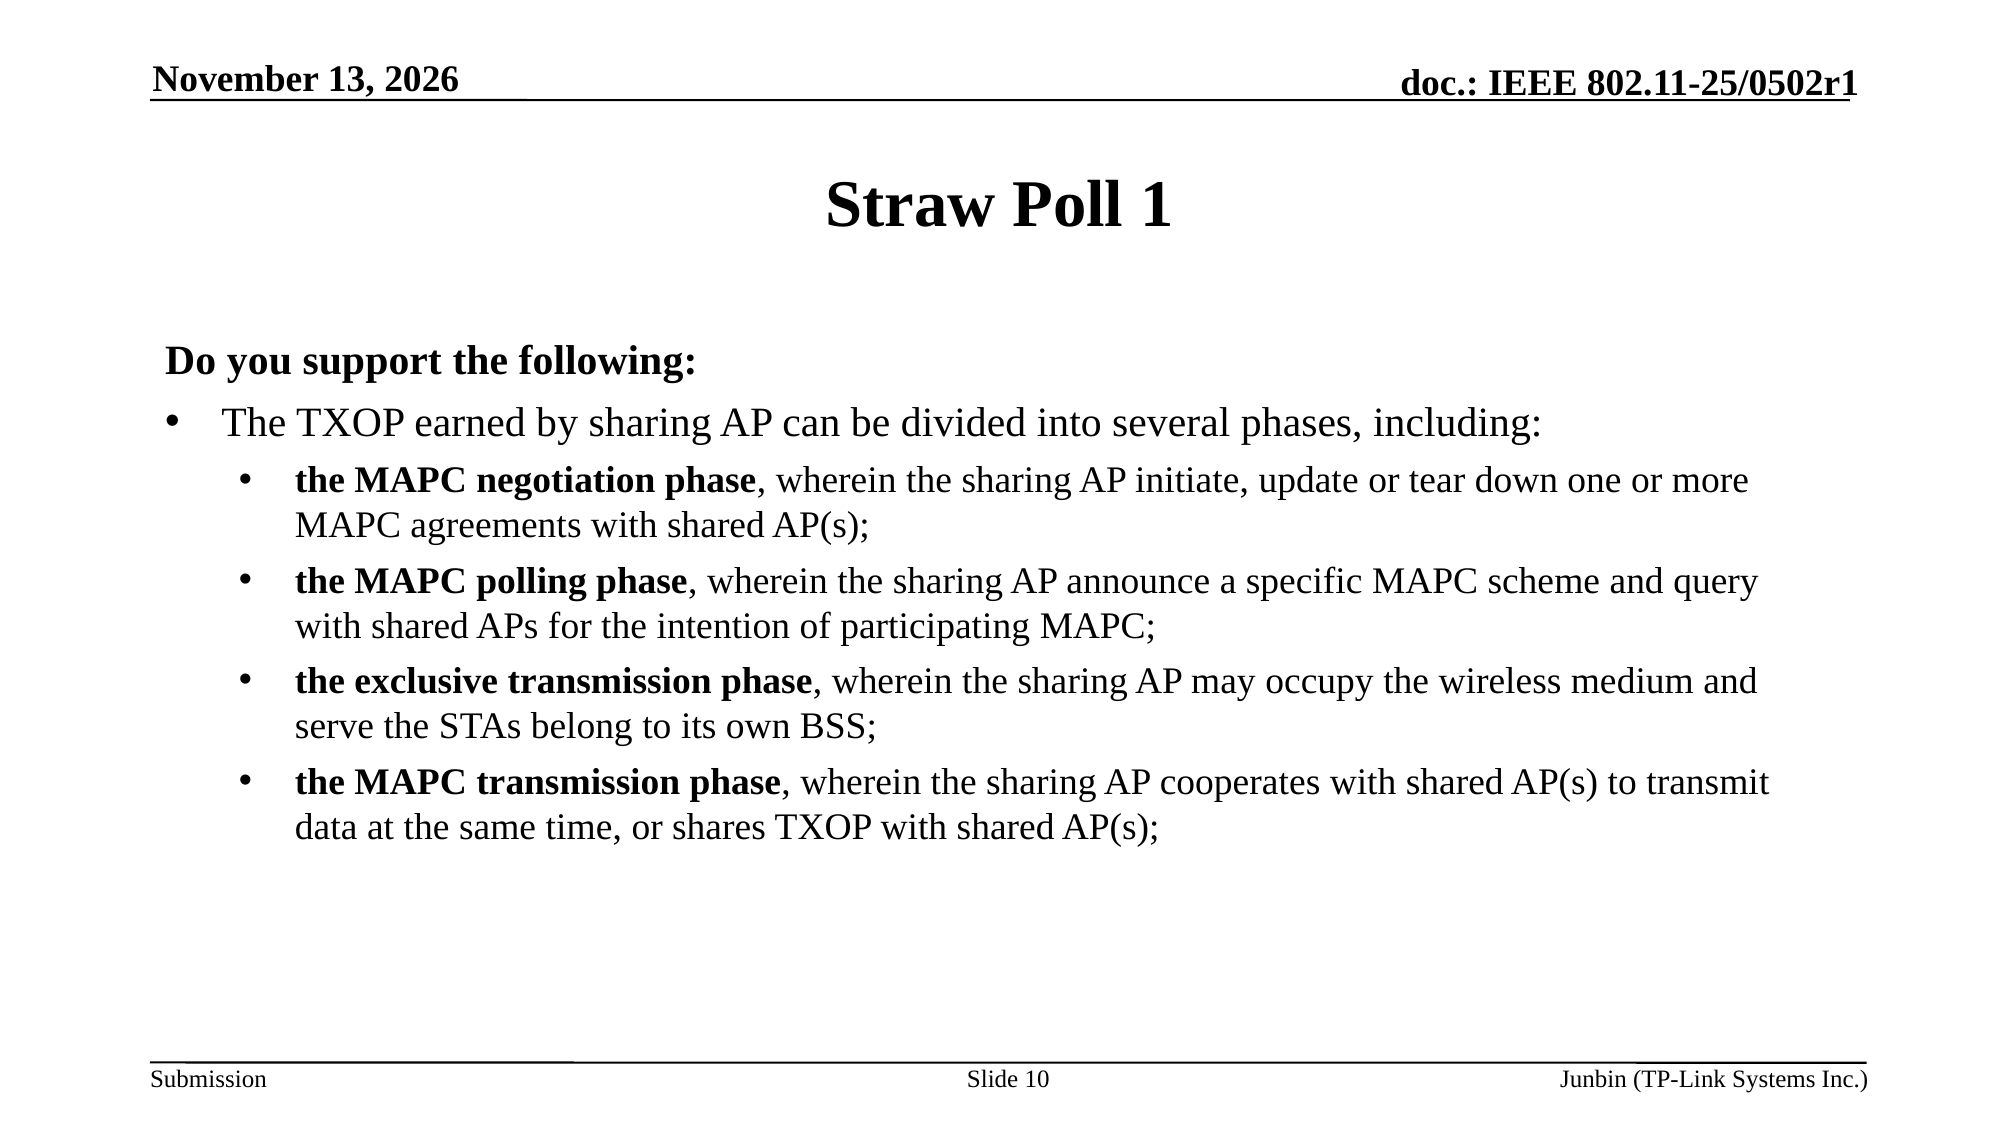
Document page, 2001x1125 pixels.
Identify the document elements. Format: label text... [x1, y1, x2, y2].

list Do you support the following: The TXOP earned by sharing AP can be divided into several phases, including: the MAPC negotiation phase, wherein the sharing AP initiate, update or tear down one or more MAPC agreements with shared AP(s); the MAPC polling phase, wherein the sharing AP announce a specific MAPC scheme and query with shared APs for the intention of participating MAPC; the exclusive transmission phase, wherein the sharing AP may occupy the wireless medium and serve the STAs belong to its own BSS; the MAPC transmission phase, wherein the sharing AP cooperates with shared AP(s) to transmit data at the same time, or shares TXOP with shared AP(s); [149, 324, 1850, 1000]
slide_number Slide 10 [950, 1061, 1067, 1123]
title Straw Poll 1 [149, 112, 1850, 288]
footer Junbin (TP-Link Systems Inc.) [1171, 1061, 1869, 1093]
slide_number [152, 54, 563, 100]
